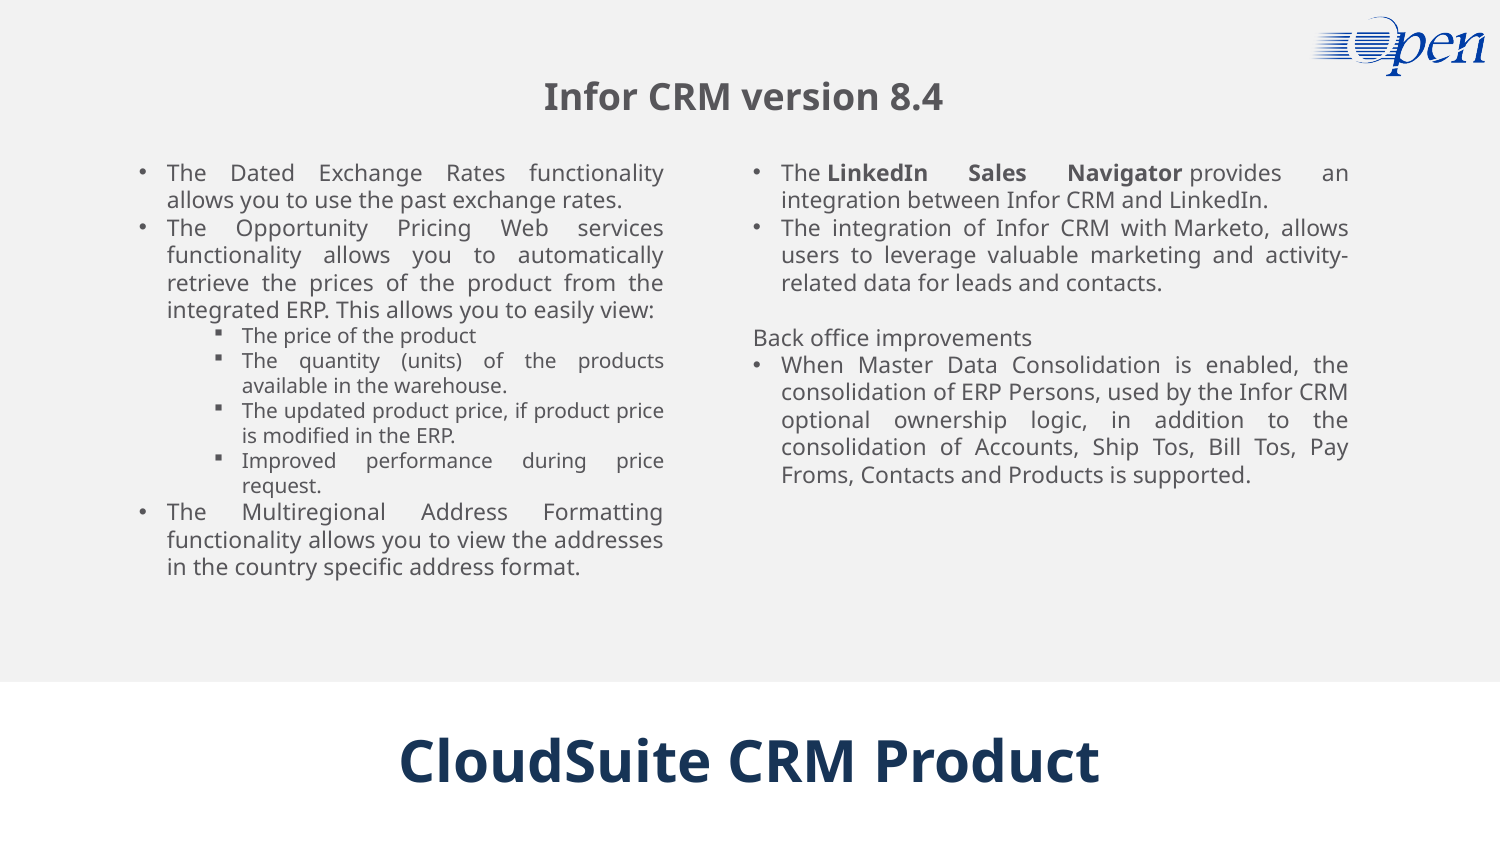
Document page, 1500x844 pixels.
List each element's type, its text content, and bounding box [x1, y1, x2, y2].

title CloudSuite CRM Product [336, 717, 1164, 812]
text_box Infor CRM version 8.4 [123, 65, 1365, 126]
picture [1305, 11, 1488, 80]
text_box The Dated Exchange Rates functionality allows you to use the past exchange rates. The Opportunity Pricing Web services functionality allows you to automatically retrieve the prices of the product from the integrated ERP. This allows you to easily view: The price of the product The quantity (units) of the products available in the warehouse. The updated product price, if product price is modified in the ERP. Improved performance during price request. The Multiregional Address Formatting functionality allows you to view the addresses in the country specific address format. [123, 126, 680, 588]
text_box The LinkedIn Sales Navigator provides an integration between Infor CRM and LinkedIn. The integration of Infor CRM with Marketo, allows users to leverage valuable marketing and activity-related data for leads and contacts. Back office improvements When Master Data Consolidation is enabled, the consolidation of ERP Persons, used by the Infor CRM optional ownership logic, in addition to the consolidation of Accounts, Ship Tos, Bill Tos, Pay Froms, Contacts and Products is supported. [738, 126, 1365, 496]
